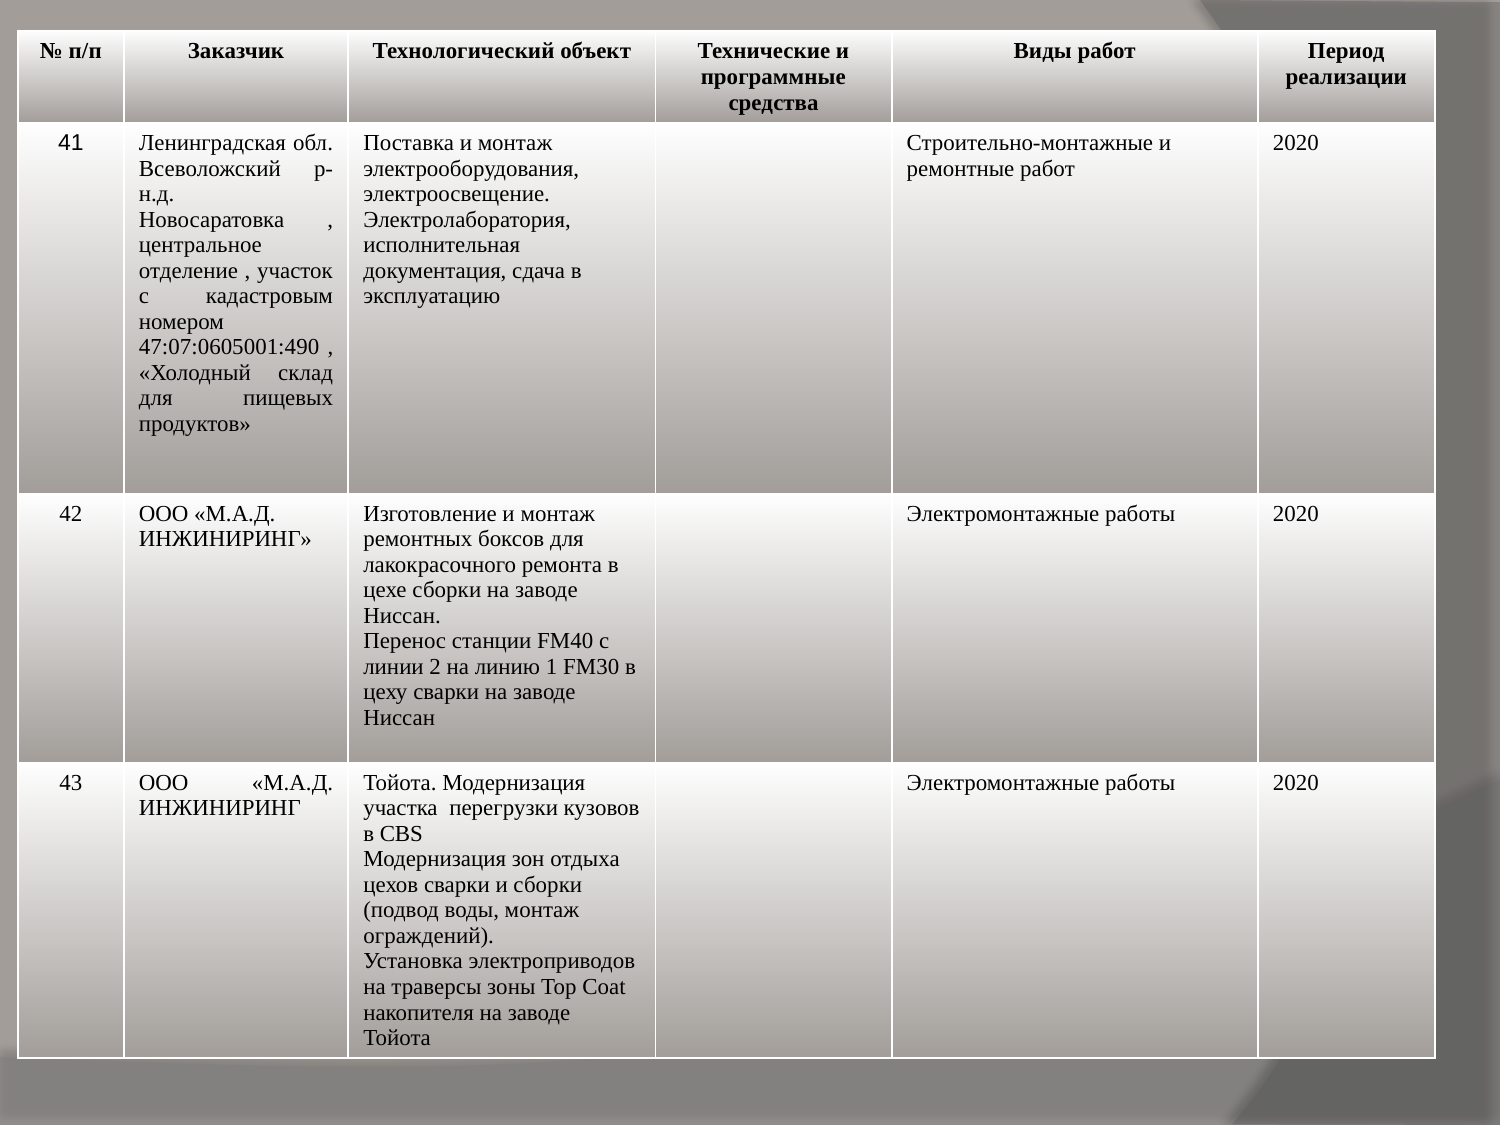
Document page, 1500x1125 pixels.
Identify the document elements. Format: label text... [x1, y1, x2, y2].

table_cell Электромонтажные работы [893, 763, 1257, 1057]
table_header № п/п [19, 32, 123, 122]
table_cell [656, 494, 891, 762]
table_cell 2020 [1259, 123, 1434, 493]
table_cell ООО «М.А.Д. ИНЖИНИРИНГ» [125, 494, 347, 762]
table_cell 2020 [1259, 763, 1434, 1057]
table_cell Тойота. Модернизация участка перегрузки кузовов в CBS Модернизация зон отдыха цехов сварки и сборки (подвод воды, монтаж ограждений). Установка электроприводов на траверсы зоны Top Coat накопителя на заводе Тойота [349, 763, 655, 1057]
table_header Технологический объект [349, 32, 655, 122]
table_cell [656, 763, 891, 1057]
table_cell Ленинградская обл. Всеволожский р-н.д. Новосаратовка , центральное отделение , участок с кадастровым номером 47:07:0605001:490 , «Холодный склад для пищевых продуктов» [125, 123, 347, 493]
table_cell 43 [19, 763, 123, 1057]
table_header Период реализации [1259, 32, 1434, 122]
table_cell Изготовление и монтаж ремонтных боксов для лакокрасочного ремонта в цехе сборки на заводе Ниссан. Перенос станции FM40 c линии 2 на линию 1 FM30 в цеху сварки на заводе Ниссан [349, 494, 655, 762]
table_header Технические и программные средства [656, 32, 891, 122]
table_cell Строительно-монтажные и ремонтные работ [893, 123, 1257, 493]
table_cell Поставка и монтаж электрооборудования, электроосвещение. Электролаборатория, исполнительная документация, сдача в эксплуатацию [349, 123, 655, 493]
table_header Виды работ [893, 32, 1257, 122]
table_cell 42 [19, 494, 123, 762]
table_cell 41 [19, 123, 123, 493]
table_cell Электромонтажные работы [893, 494, 1257, 762]
table_cell ООО «М.А.Д. ИНЖИНИРИНГ [125, 763, 347, 1057]
table_header Заказчик [125, 32, 347, 122]
table_cell 2020 [1259, 494, 1434, 762]
table_cell [656, 123, 891, 493]
